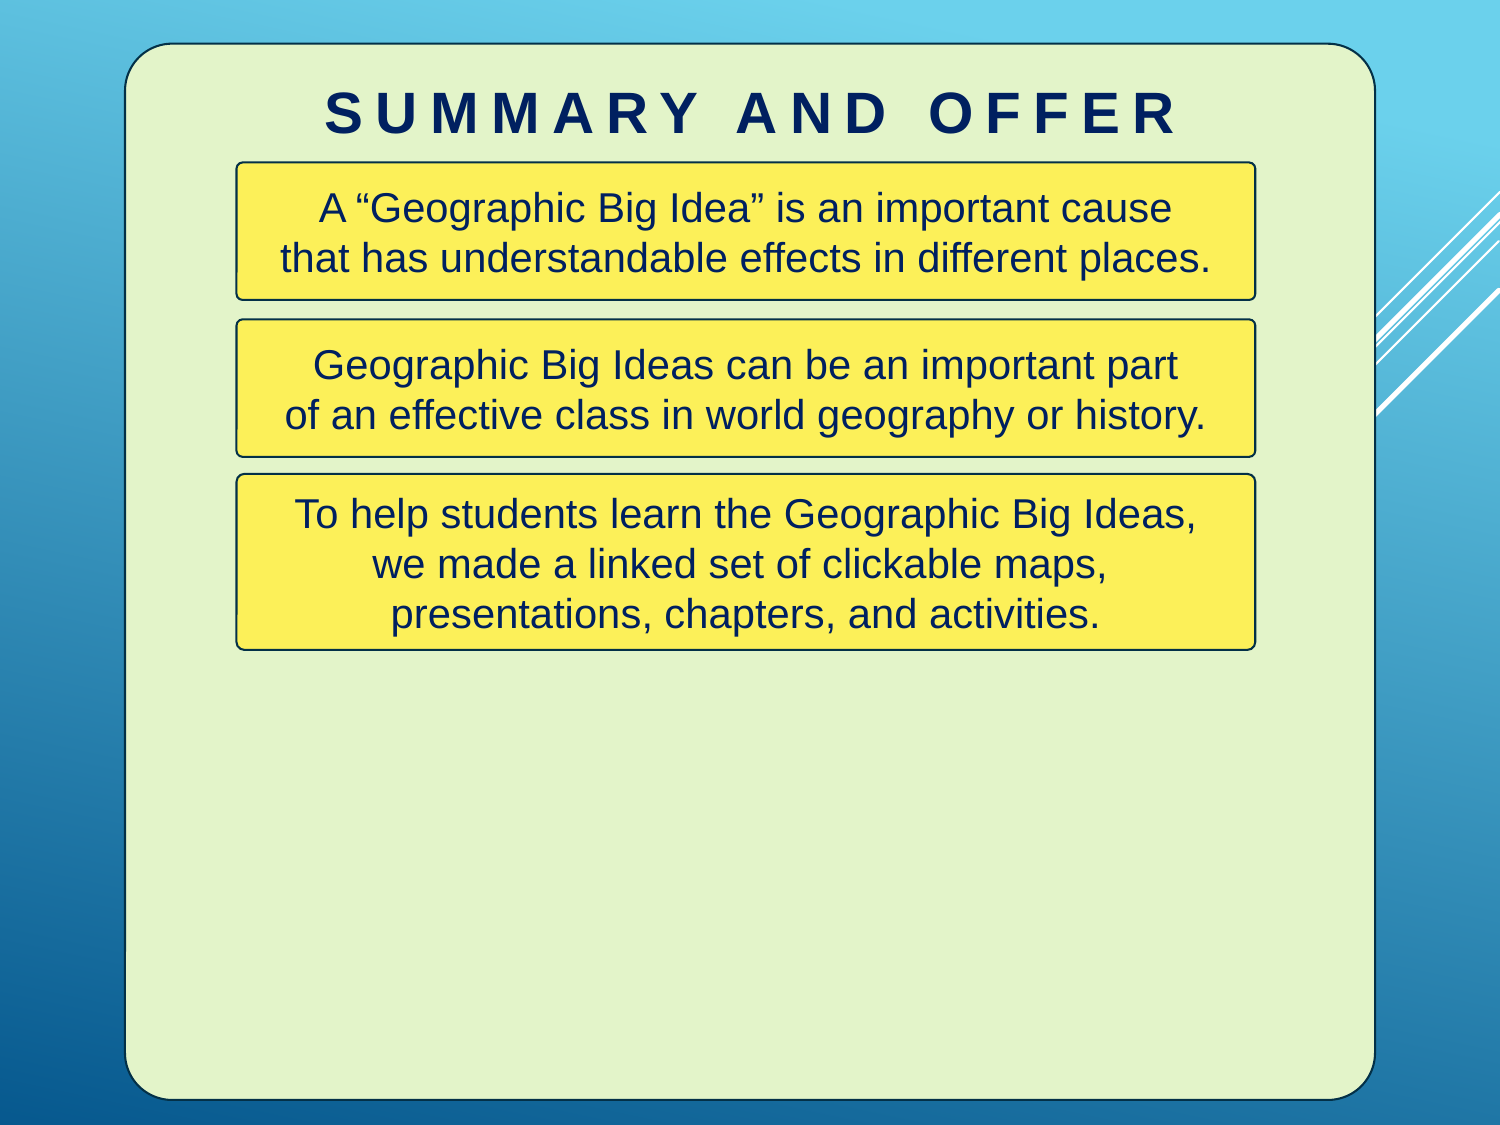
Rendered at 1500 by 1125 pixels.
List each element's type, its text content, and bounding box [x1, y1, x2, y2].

text_box To help students learn the Geographic Big Ideas, we made a linked set of clickable maps, presentations, chapters, and activities. [235, 472, 1257, 651]
text_box Geographic Big Ideas can be an important part of an effective class in world geography or history. [235, 318, 1257, 458]
text_box SUMMARY AND OFFER [123, 42, 1377, 1101]
text_box A “Geographic Big Idea” is an important cause that has understandable effects in different places. [235, 161, 1257, 301]
